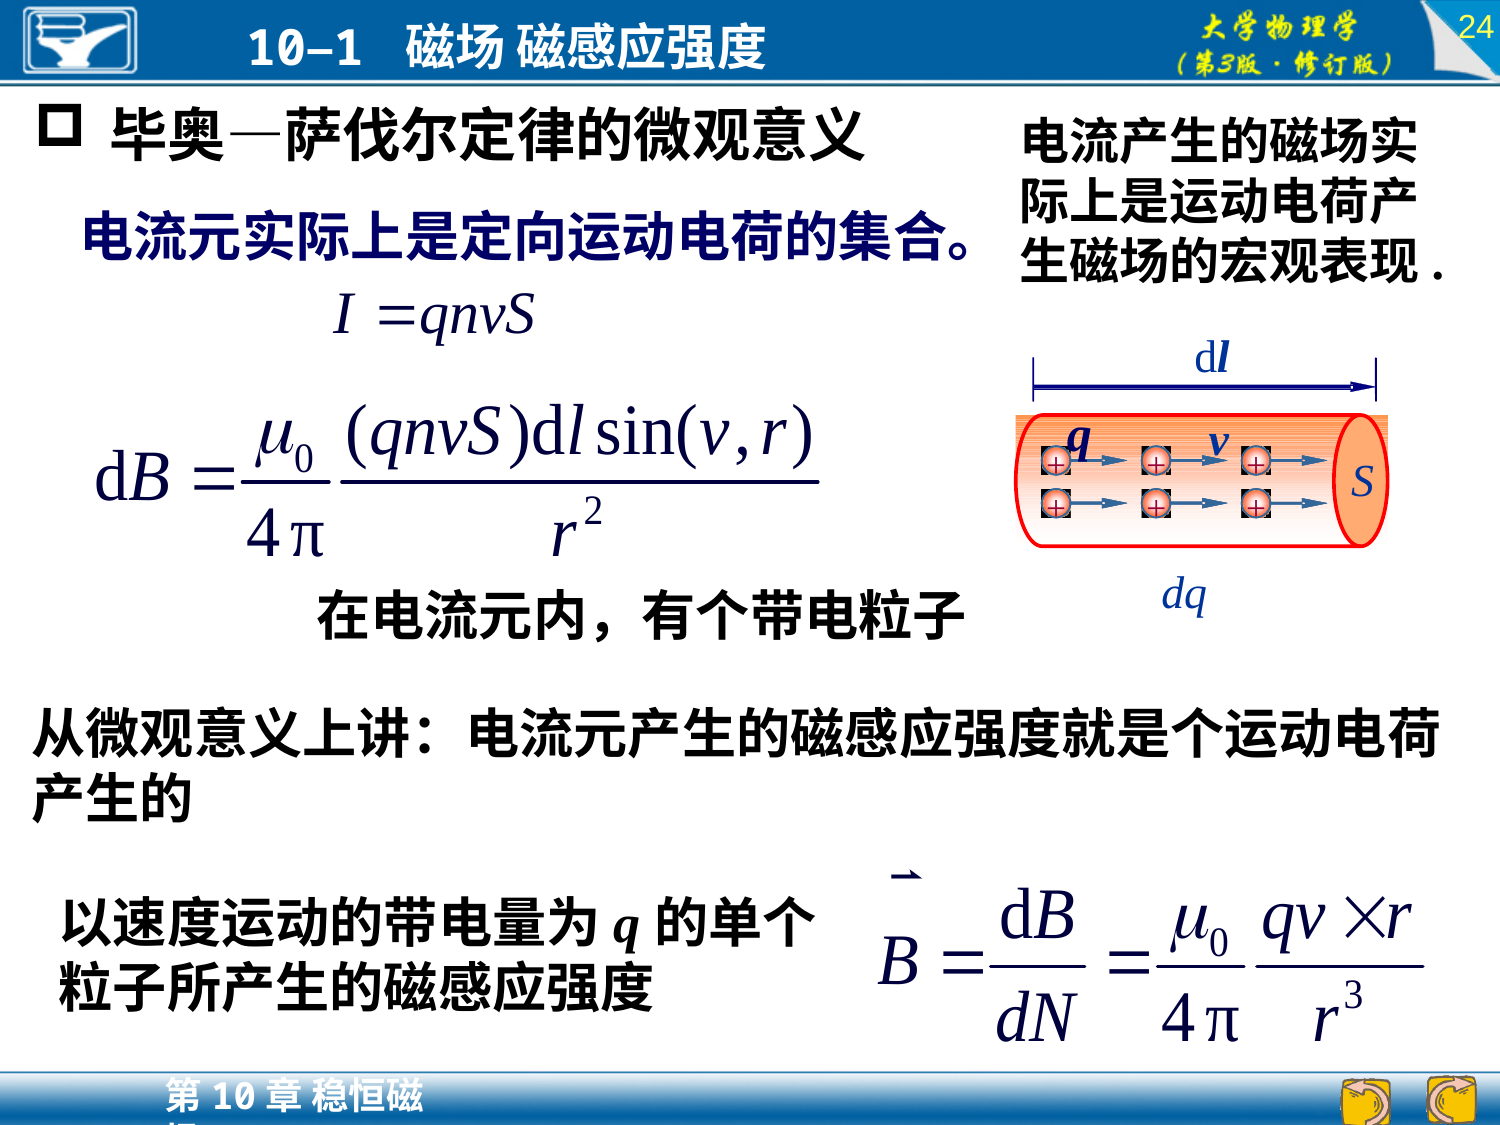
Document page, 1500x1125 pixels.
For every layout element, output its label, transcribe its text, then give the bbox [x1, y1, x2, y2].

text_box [864, 857, 1436, 1058]
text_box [85, 373, 833, 573]
text_box 电流产生的磁场实际上是运动电荷产生磁场的宏观表现. [1004, 101, 1447, 297]
picture [0, 0, 1500, 1125]
text_box 电流元实际上是定向运动电荷的集合。 [64, 175, 1261, 275]
footer 24 [1411, 0, 1500, 69]
text_box 毕奥—萨伐尔定律的微观意义 [19, 90, 882, 176]
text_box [321, 278, 552, 362]
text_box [1015, 325, 1389, 618]
